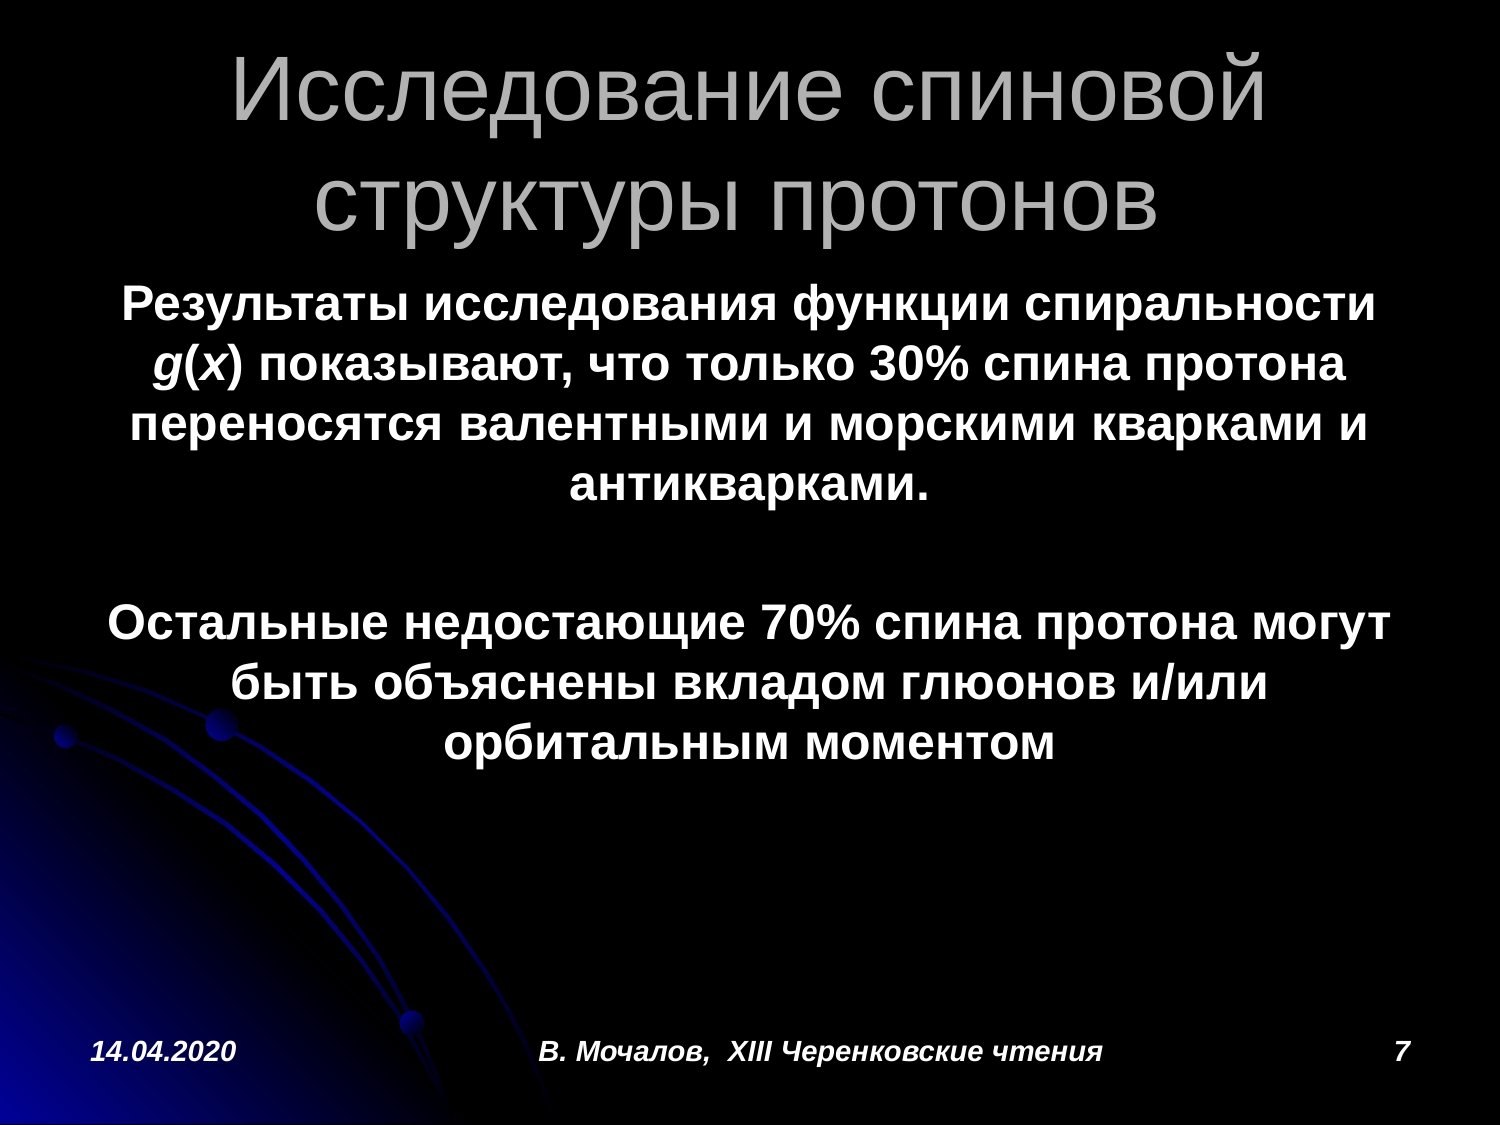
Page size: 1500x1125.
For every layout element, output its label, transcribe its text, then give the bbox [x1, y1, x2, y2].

footer В. Мочалов, XIII Черенковские чтения [442, 1025, 1199, 1100]
slide_number 7 [1246, 1025, 1425, 1100]
title Исследование спиновой структуры протонов [75, 45, 1425, 233]
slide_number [75, 1025, 425, 1100]
list Результаты исследования функции спиральности g(x) показывают, что только 30% спина протона переносятся валентными и морскими кварками и антикварками. Остальные недостающие 70% спина протона могут быть объяснены вкладом глюонов и/или орбитальным моментом [75, 262, 1425, 1006]
